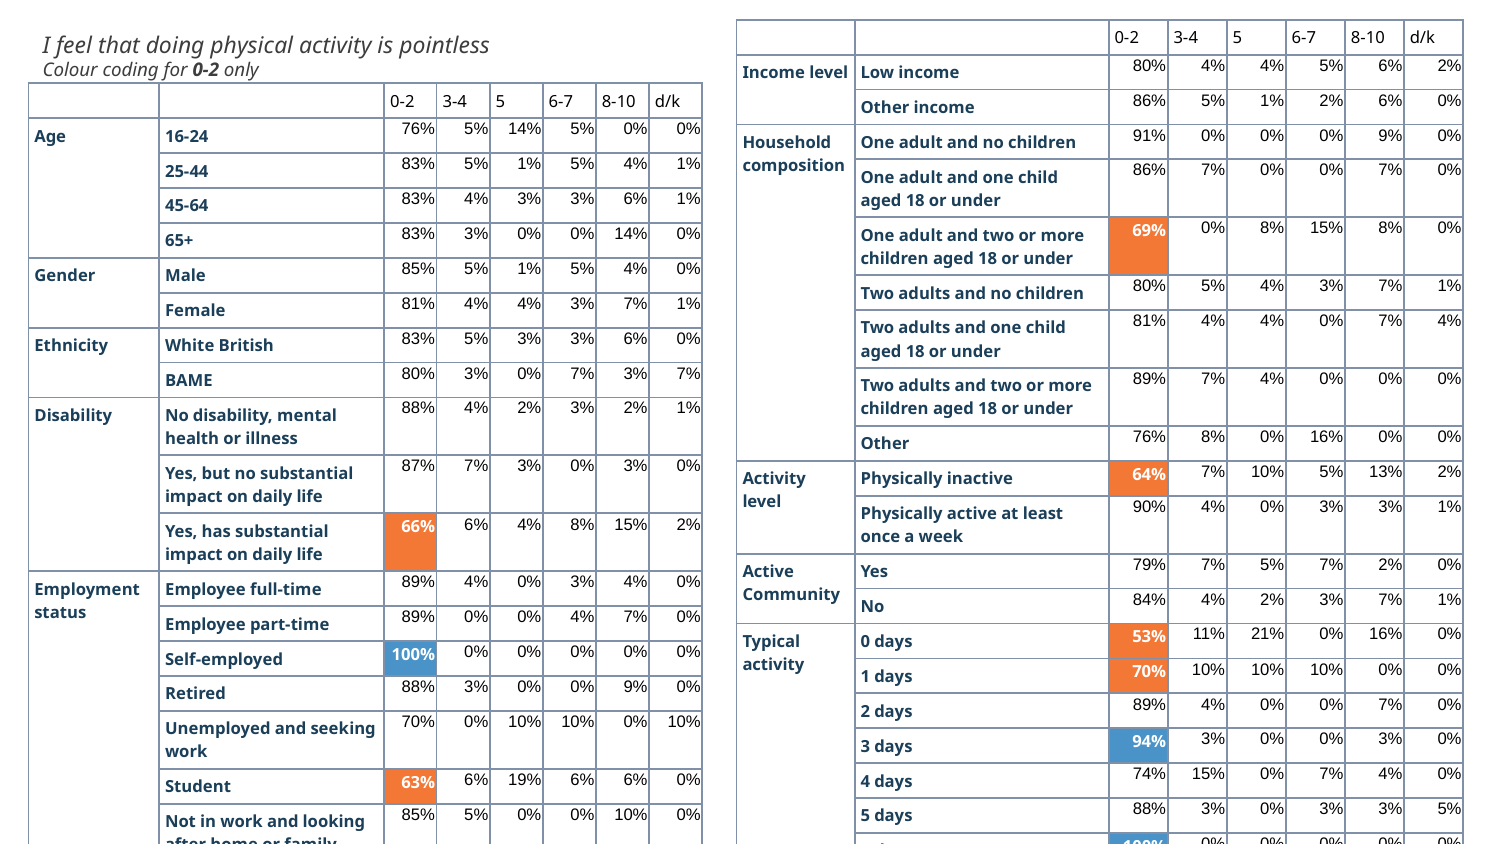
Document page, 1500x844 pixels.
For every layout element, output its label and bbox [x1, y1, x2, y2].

table_cell [737, 56, 854, 124]
table_cell [491, 805, 542, 844]
table_cell [491, 119, 542, 152]
table_header [385, 88, 436, 117]
table_cell [1346, 799, 1403, 832]
table_cell [1228, 218, 1285, 274]
table_cell [491, 770, 542, 803]
table_cell [1169, 311, 1226, 367]
table_cell [437, 677, 489, 710]
table_cell [1228, 799, 1285, 832]
table_cell [1110, 56, 1167, 89]
table_header [1346, 21, 1403, 54]
table_cell [650, 805, 701, 844]
table_cell [597, 642, 648, 675]
table_cell [1405, 729, 1462, 762]
table_cell [544, 224, 595, 257]
table_cell [856, 497, 1108, 553]
table_cell [1169, 427, 1226, 460]
table_cell [160, 712, 383, 768]
table_cell [1110, 125, 1167, 158]
table_cell [1405, 555, 1462, 588]
table_cell [160, 329, 383, 362]
table_cell [1287, 369, 1344, 425]
table_cell [1228, 427, 1285, 460]
table_cell [1405, 462, 1462, 495]
table_cell [491, 712, 542, 768]
table_cell [650, 456, 701, 512]
table_cell [1228, 764, 1285, 797]
table_cell [385, 329, 436, 362]
table_cell [1346, 729, 1403, 762]
table_cell [1110, 369, 1167, 425]
table_cell [437, 572, 489, 605]
table_cell [650, 770, 701, 803]
table_cell [597, 770, 648, 803]
table_cell [544, 607, 595, 640]
table_cell [1405, 764, 1462, 797]
table_cell [1405, 90, 1462, 124]
table_cell [1405, 276, 1462, 309]
table_cell [29, 398, 158, 570]
table_cell [1405, 160, 1462, 216]
table_cell [29, 259, 158, 327]
table_cell [385, 712, 436, 768]
table_cell [1287, 589, 1344, 623]
table_cell [1405, 427, 1462, 460]
table_cell [385, 363, 436, 397]
table_cell [1405, 218, 1462, 274]
table_cell [1228, 659, 1285, 692]
table_cell [1346, 834, 1403, 844]
table_cell [437, 456, 489, 512]
table_cell [160, 363, 383, 397]
table_cell [544, 514, 595, 570]
table_cell [1346, 462, 1403, 495]
table_cell [1228, 462, 1285, 495]
table_cell [1405, 624, 1462, 658]
table_cell [856, 555, 1108, 588]
table_cell [1346, 624, 1403, 658]
table_cell [1110, 729, 1167, 762]
table_cell [491, 224, 542, 257]
table_cell [650, 607, 701, 640]
table_cell [491, 572, 542, 605]
table_cell [437, 259, 489, 292]
table_cell [160, 224, 383, 257]
table_cell [1346, 218, 1403, 274]
table_cell [650, 398, 701, 454]
table_cell [1405, 369, 1462, 425]
table_cell [160, 805, 383, 844]
table_cell [1169, 659, 1226, 692]
table_cell [1405, 125, 1462, 158]
table_cell [1228, 555, 1285, 588]
table_cell [385, 514, 436, 570]
table_cell [160, 642, 383, 675]
table_cell [597, 456, 648, 512]
table_cell [491, 677, 542, 710]
table_cell [1287, 624, 1344, 658]
table_cell [597, 294, 648, 327]
table_cell [1228, 125, 1285, 158]
table_cell [1110, 90, 1167, 124]
table_cell [856, 694, 1108, 727]
table_cell [437, 154, 489, 187]
table_cell [650, 189, 701, 222]
table_cell [29, 572, 158, 844]
table_cell [597, 805, 648, 844]
table_cell [437, 363, 489, 397]
table_cell [1169, 729, 1226, 762]
table_cell [1228, 311, 1285, 367]
table_cell [491, 363, 542, 397]
table_cell [1169, 160, 1226, 216]
table_cell [1287, 659, 1344, 692]
table_cell [385, 607, 436, 640]
table_cell [650, 259, 701, 292]
table_cell [1405, 589, 1462, 623]
table_cell [1228, 729, 1285, 762]
table_cell [856, 427, 1108, 460]
table_cell [437, 712, 489, 768]
table_header [29, 88, 158, 117]
table_cell [160, 119, 383, 152]
table_cell [1405, 799, 1462, 832]
table_cell [856, 589, 1108, 623]
table_cell [1110, 276, 1167, 309]
table_cell [856, 160, 1108, 216]
table_cell [737, 462, 854, 553]
table_cell [1287, 694, 1344, 727]
table_cell [437, 770, 489, 803]
table_cell [1228, 56, 1285, 89]
table_cell [160, 607, 383, 640]
table_header [856, 21, 1108, 54]
table_cell [544, 712, 595, 768]
table_cell [544, 805, 595, 844]
table_cell [385, 642, 436, 675]
table_cell [385, 294, 436, 327]
table_cell [856, 624, 1108, 658]
table_cell [1169, 799, 1226, 832]
table_cell [1169, 694, 1226, 727]
table_cell [385, 154, 436, 187]
table_cell [1110, 764, 1167, 797]
table_cell [1110, 834, 1167, 844]
table_cell [1169, 497, 1226, 553]
table_cell [437, 224, 489, 257]
table_cell [1346, 764, 1403, 797]
table_cell [650, 677, 701, 710]
table_cell [1169, 276, 1226, 309]
table_cell [1110, 624, 1167, 658]
table_cell [1169, 764, 1226, 797]
table_cell [544, 398, 595, 454]
table_cell [1169, 218, 1226, 274]
table_cell [650, 154, 701, 187]
table_cell [1405, 56, 1462, 89]
table_cell [1110, 694, 1167, 727]
table_cell [1405, 497, 1462, 553]
table_cell [1169, 462, 1226, 495]
table_cell [385, 224, 436, 257]
table_cell [1110, 427, 1167, 460]
table_cell [1346, 90, 1403, 124]
table_cell [650, 514, 701, 570]
table_cell [856, 276, 1108, 309]
table_cell [491, 329, 542, 362]
table_cell [1287, 799, 1344, 832]
table_cell [385, 189, 436, 222]
table_cell [856, 799, 1108, 832]
table_cell [544, 154, 595, 187]
table_cell [1169, 589, 1226, 623]
table_cell [1169, 56, 1226, 89]
table_cell [1228, 160, 1285, 216]
table_cell [856, 311, 1108, 367]
table_cell [856, 764, 1108, 797]
table_cell [29, 329, 158, 397]
table_cell [160, 677, 383, 710]
table_cell [1346, 276, 1403, 309]
table_header [1169, 21, 1226, 54]
table_cell [1346, 555, 1403, 588]
table_cell [1287, 56, 1344, 89]
table_cell [160, 456, 383, 512]
table_cell [1228, 369, 1285, 425]
table_cell [1110, 659, 1167, 692]
table_cell [856, 90, 1108, 124]
table_cell [1287, 427, 1344, 460]
table_cell [856, 659, 1108, 692]
text_box [27, 22, 506, 88]
table_cell [856, 462, 1108, 495]
table_cell [1169, 834, 1226, 844]
table_header [597, 84, 648, 117]
table_cell [160, 294, 383, 327]
table_cell [1228, 589, 1285, 623]
table_cell [1287, 729, 1344, 762]
table_cell [1346, 125, 1403, 158]
table_cell [544, 363, 595, 397]
table_cell [1287, 160, 1344, 216]
table_cell [160, 572, 383, 605]
table_cell [856, 834, 1108, 844]
table_header [437, 88, 489, 117]
table_cell [650, 294, 701, 327]
table_header [650, 84, 701, 117]
table_cell [544, 642, 595, 675]
table_cell [650, 712, 701, 768]
table_cell [1287, 462, 1344, 495]
table_cell [1346, 160, 1403, 216]
table_cell [1110, 589, 1167, 623]
table_cell [1228, 694, 1285, 727]
table_cell [1346, 311, 1403, 367]
table_cell [597, 224, 648, 257]
table_cell [544, 189, 595, 222]
table_cell [160, 154, 383, 187]
table_cell [1228, 90, 1285, 124]
table_cell [1287, 218, 1344, 274]
table_cell [385, 119, 436, 152]
table_cell [491, 189, 542, 222]
table_cell [1346, 694, 1403, 727]
table_header [1110, 21, 1167, 54]
table_header [1405, 21, 1462, 54]
table_cell [544, 572, 595, 605]
table_cell [650, 119, 701, 152]
table_cell [544, 119, 595, 152]
table_cell [650, 224, 701, 257]
table_cell [650, 363, 701, 397]
table_cell [1346, 369, 1403, 425]
table_cell [160, 259, 383, 292]
table_cell [597, 189, 648, 222]
table_cell [1287, 497, 1344, 553]
table_cell [1169, 125, 1226, 158]
table_cell [1110, 555, 1167, 588]
table_cell [1228, 624, 1285, 658]
table_cell [856, 369, 1108, 425]
table_cell [437, 607, 489, 640]
table_cell [437, 514, 489, 570]
table_cell [597, 259, 648, 292]
table_cell [437, 119, 489, 152]
table_cell [437, 189, 489, 222]
table_cell [1110, 218, 1167, 274]
table_cell [491, 294, 542, 327]
table_cell [597, 677, 648, 710]
table_header [1287, 21, 1344, 54]
table_cell [544, 677, 595, 710]
table_header [160, 88, 383, 117]
table_cell [1287, 834, 1344, 844]
table_cell [650, 572, 701, 605]
table_cell [491, 259, 542, 292]
table_cell [160, 189, 383, 222]
table_cell [1110, 799, 1167, 832]
table_cell [856, 218, 1108, 274]
table_cell [1287, 764, 1344, 797]
table_cell [437, 642, 489, 675]
table_cell [1346, 56, 1403, 89]
table_cell [856, 56, 1108, 89]
table_cell [491, 607, 542, 640]
table_cell [385, 456, 436, 512]
table_cell [491, 154, 542, 187]
table_cell [597, 329, 648, 362]
table_cell [29, 119, 158, 257]
table_cell [1228, 834, 1285, 844]
table_cell [597, 712, 648, 768]
table_cell [597, 572, 648, 605]
table_cell [597, 154, 648, 187]
table_cell [437, 398, 489, 454]
table_header [1228, 21, 1285, 54]
table_cell [1169, 624, 1226, 658]
table_cell [1228, 497, 1285, 553]
table_cell [1287, 90, 1344, 124]
table_cell [437, 329, 489, 362]
table_cell [544, 329, 595, 362]
table_cell [856, 125, 1108, 158]
table_cell [737, 624, 854, 844]
table_cell [1405, 659, 1462, 692]
table_cell [1405, 834, 1462, 844]
table_cell [491, 642, 542, 675]
table_cell [1346, 497, 1403, 553]
table_cell [491, 514, 542, 570]
table_cell [597, 363, 648, 397]
table_cell [737, 555, 854, 623]
table_cell [1287, 276, 1344, 309]
table_cell [160, 770, 383, 803]
table_cell [737, 125, 854, 460]
table_cell [385, 677, 436, 710]
table_cell [385, 398, 436, 454]
table_header [491, 84, 542, 117]
table_header [737, 21, 854, 54]
table_cell [1287, 125, 1344, 158]
table_cell [650, 642, 701, 675]
table_cell [385, 770, 436, 803]
table_cell [1346, 589, 1403, 623]
table_cell [856, 729, 1108, 762]
table_cell [491, 398, 542, 454]
table_cell [1110, 160, 1167, 216]
table_cell [1110, 462, 1167, 495]
table_cell [544, 259, 595, 292]
table_cell [650, 329, 701, 362]
table_cell [437, 294, 489, 327]
table_cell [385, 259, 436, 292]
table_cell [491, 456, 542, 512]
table_cell [1287, 311, 1344, 367]
table_cell [597, 398, 648, 454]
table_cell [544, 294, 595, 327]
table_cell [1169, 90, 1226, 124]
table_cell [437, 805, 489, 844]
table_cell [160, 398, 383, 454]
table_cell [1405, 694, 1462, 727]
table_cell [597, 119, 648, 152]
table_cell [1287, 555, 1344, 588]
table_cell [1405, 311, 1462, 367]
table_cell [1346, 659, 1403, 692]
table_cell [544, 456, 595, 512]
table_cell [1110, 311, 1167, 367]
table_cell [1228, 276, 1285, 309]
table_cell [544, 770, 595, 803]
table_cell [1169, 369, 1226, 425]
table_cell [597, 514, 648, 570]
table_cell [1346, 427, 1403, 460]
table_header [544, 84, 595, 117]
table_cell [597, 607, 648, 640]
table_cell [160, 514, 383, 570]
table_cell [1169, 555, 1226, 588]
table_cell [385, 805, 436, 844]
table_cell [1110, 497, 1167, 553]
table_cell [385, 572, 436, 605]
